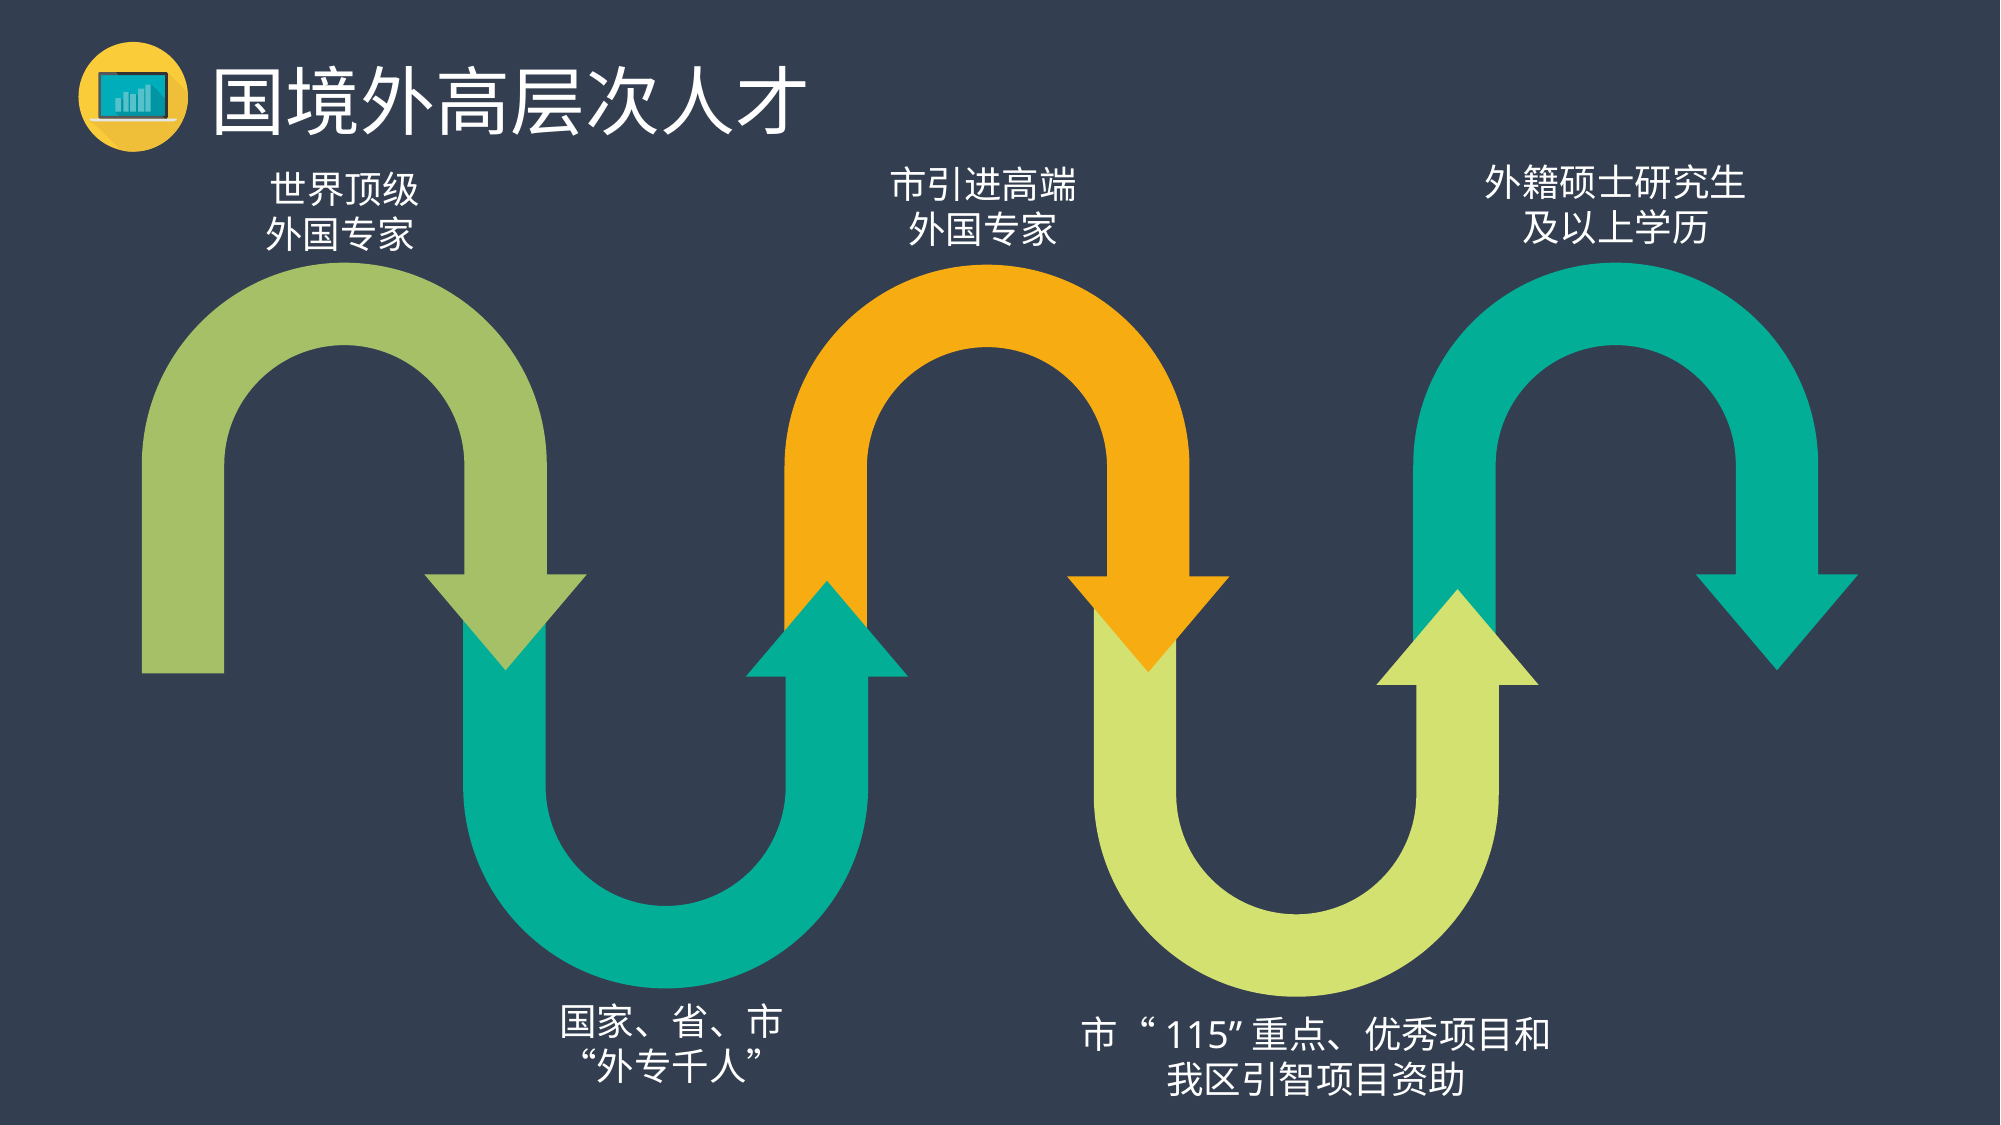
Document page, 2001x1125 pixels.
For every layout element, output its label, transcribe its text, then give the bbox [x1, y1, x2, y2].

text_box [784, 264, 1230, 673]
text_box 市引进高端外国专家 [872, 160, 1094, 251]
text_box [1093, 589, 1539, 997]
text_box 国家、省、市“外专千人” [543, 998, 800, 1089]
text_box 国境外高层次人才 [210, 54, 1063, 136]
text_box 市“115”重点、优秀项目和我区引智项目资助 [1078, 1010, 1555, 1101]
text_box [78, 41, 189, 152]
text_box 世界顶级外国专家 [264, 165, 425, 256]
text_box [141, 262, 587, 674]
text_box [1413, 262, 1859, 671]
text_box 外籍硕士研究生及以上学历 [1480, 158, 1751, 249]
text_box [463, 580, 909, 989]
